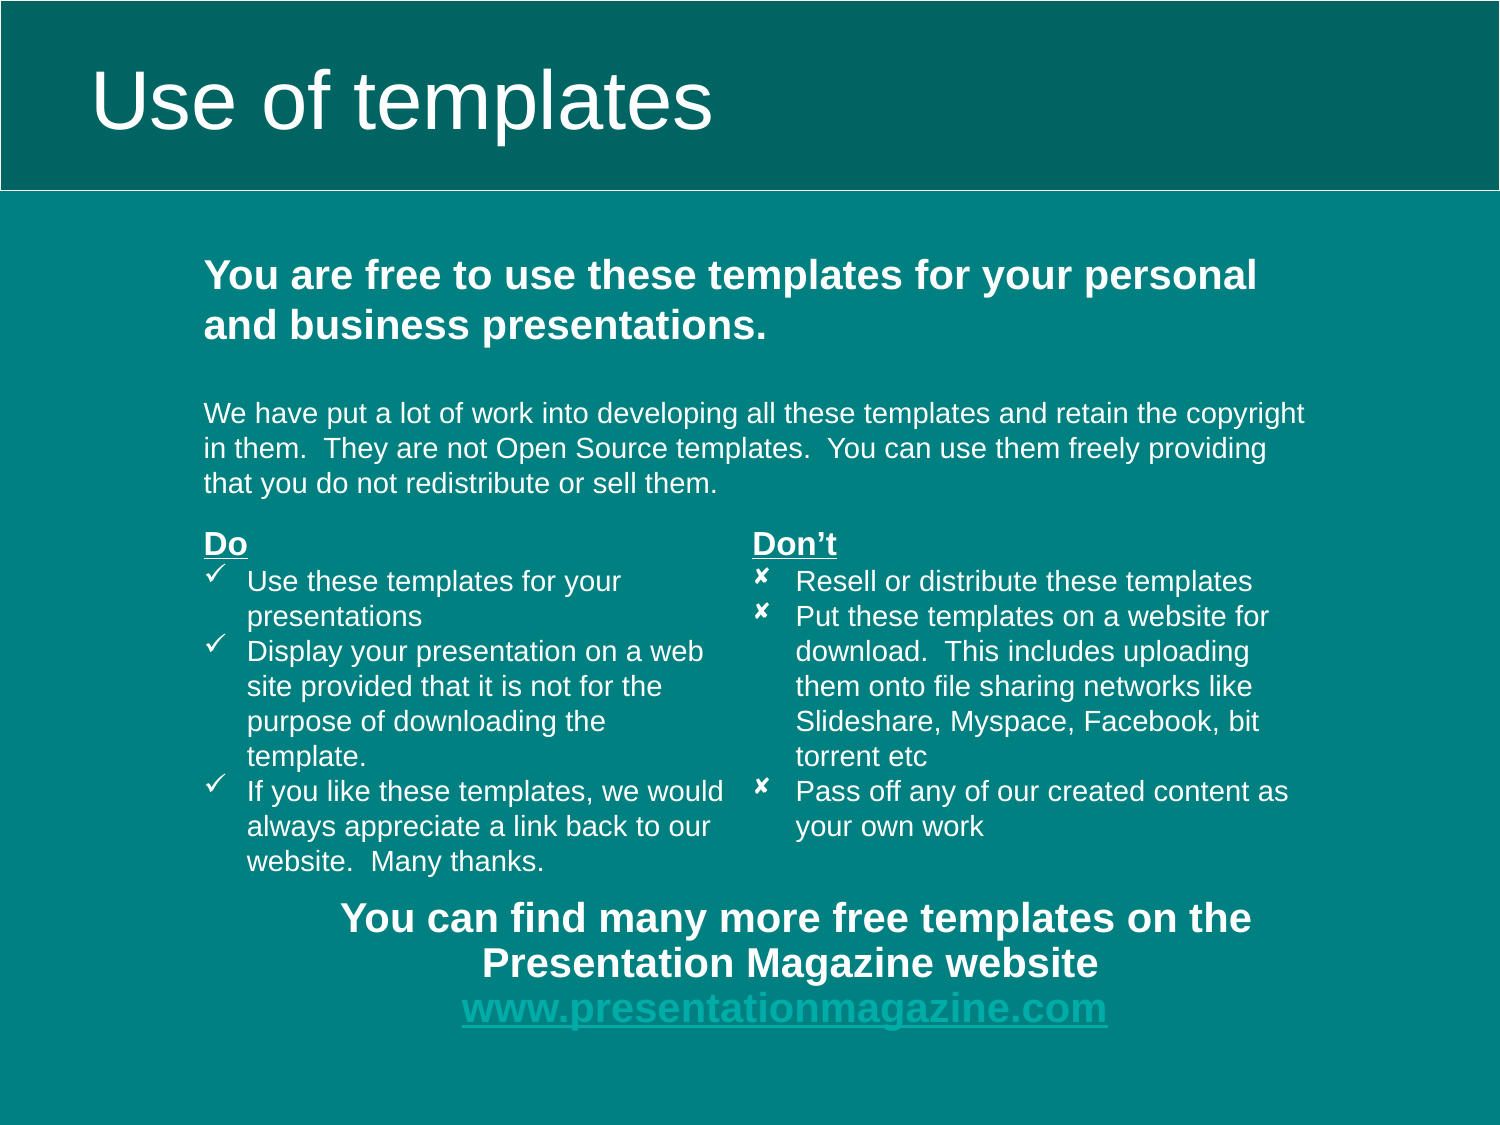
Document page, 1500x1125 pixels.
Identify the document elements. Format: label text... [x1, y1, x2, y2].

text_box Don’t Resell or distribute these templates Put these templates on a website for download. This includes uploading them onto file sharing networks like Slideshare, Myspace, Facebook, bit torrent etc Pass off any of our created content as your own work [737, 515, 1335, 850]
text_box We have put a lot of work into developing all these templates and retain the copyright in them. They are not Open Source templates. You can use them freely providing that you do not redistribute or sell them. [188, 387, 1325, 507]
text_box [88, 208, 1436, 1083]
text_box You can find many more free templates on the Presentation Magazine website www.presentationmagazine.com [171, 889, 1347, 1040]
text_box You are free to use these templates for your personal and business presentations. [188, 240, 1329, 355]
title Use of templates [75, 31, 1406, 161]
text_box Do Use these templates for your presentations Display your presentation on a web site provided that it is not for the purpose of downloading the template. If you like these templates, we would always appreciate a link back to our website. Many thanks. [188, 515, 749, 889]
